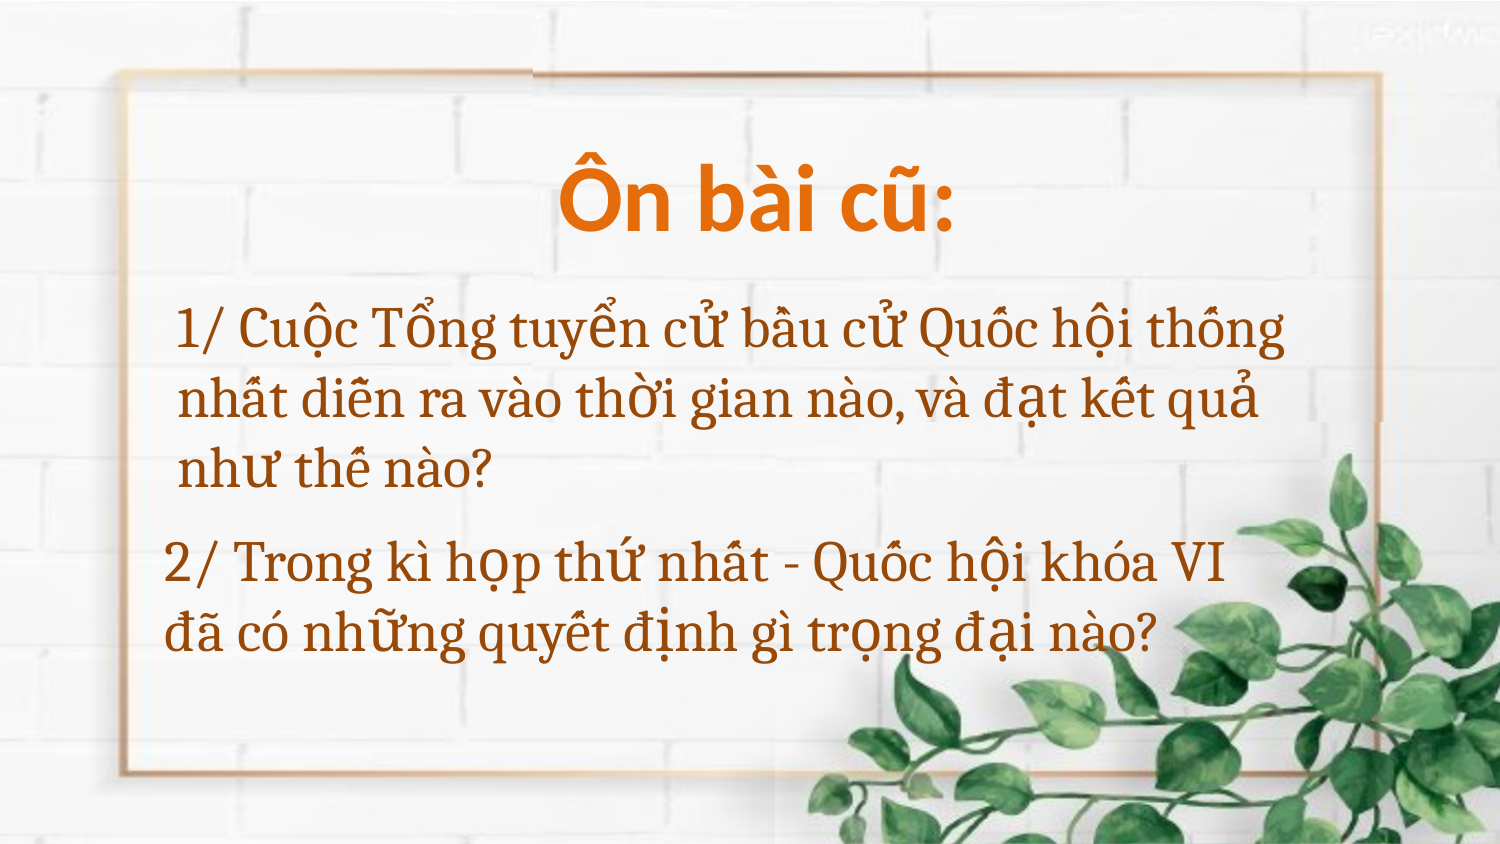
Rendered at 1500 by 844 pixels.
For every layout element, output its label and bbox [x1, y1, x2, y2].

text_box [0, 0, 1500, 844]
